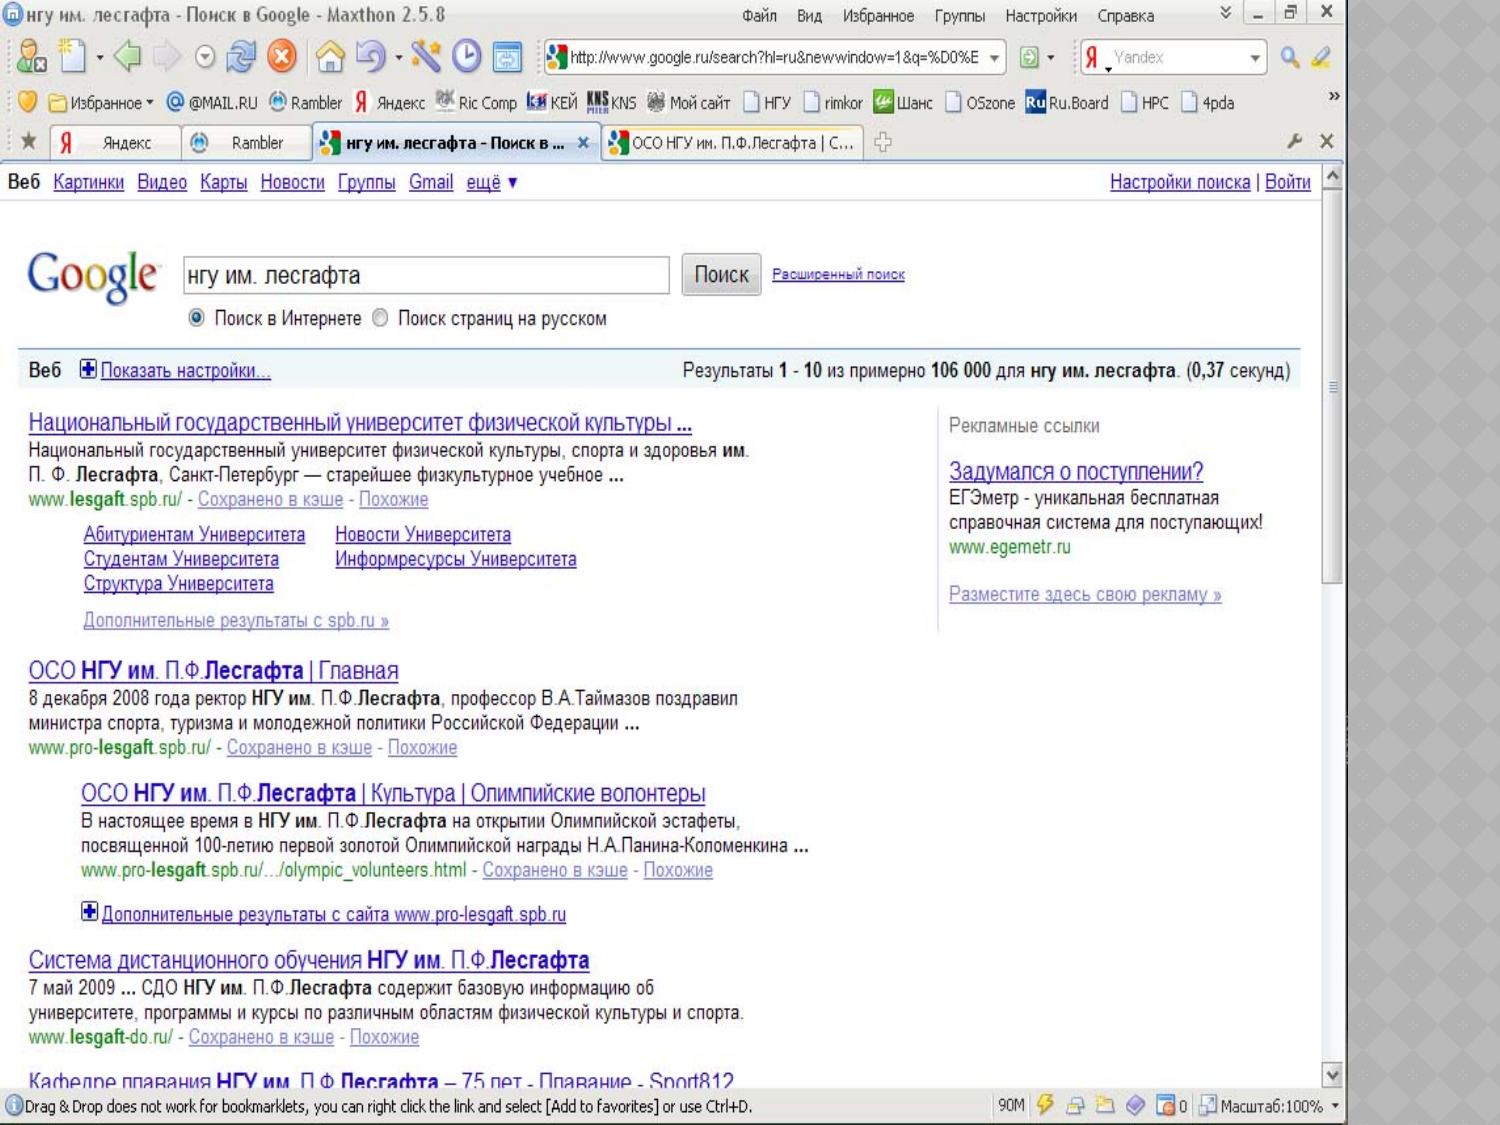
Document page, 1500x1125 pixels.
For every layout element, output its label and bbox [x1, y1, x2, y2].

list [0, 0, 1348, 1125]
